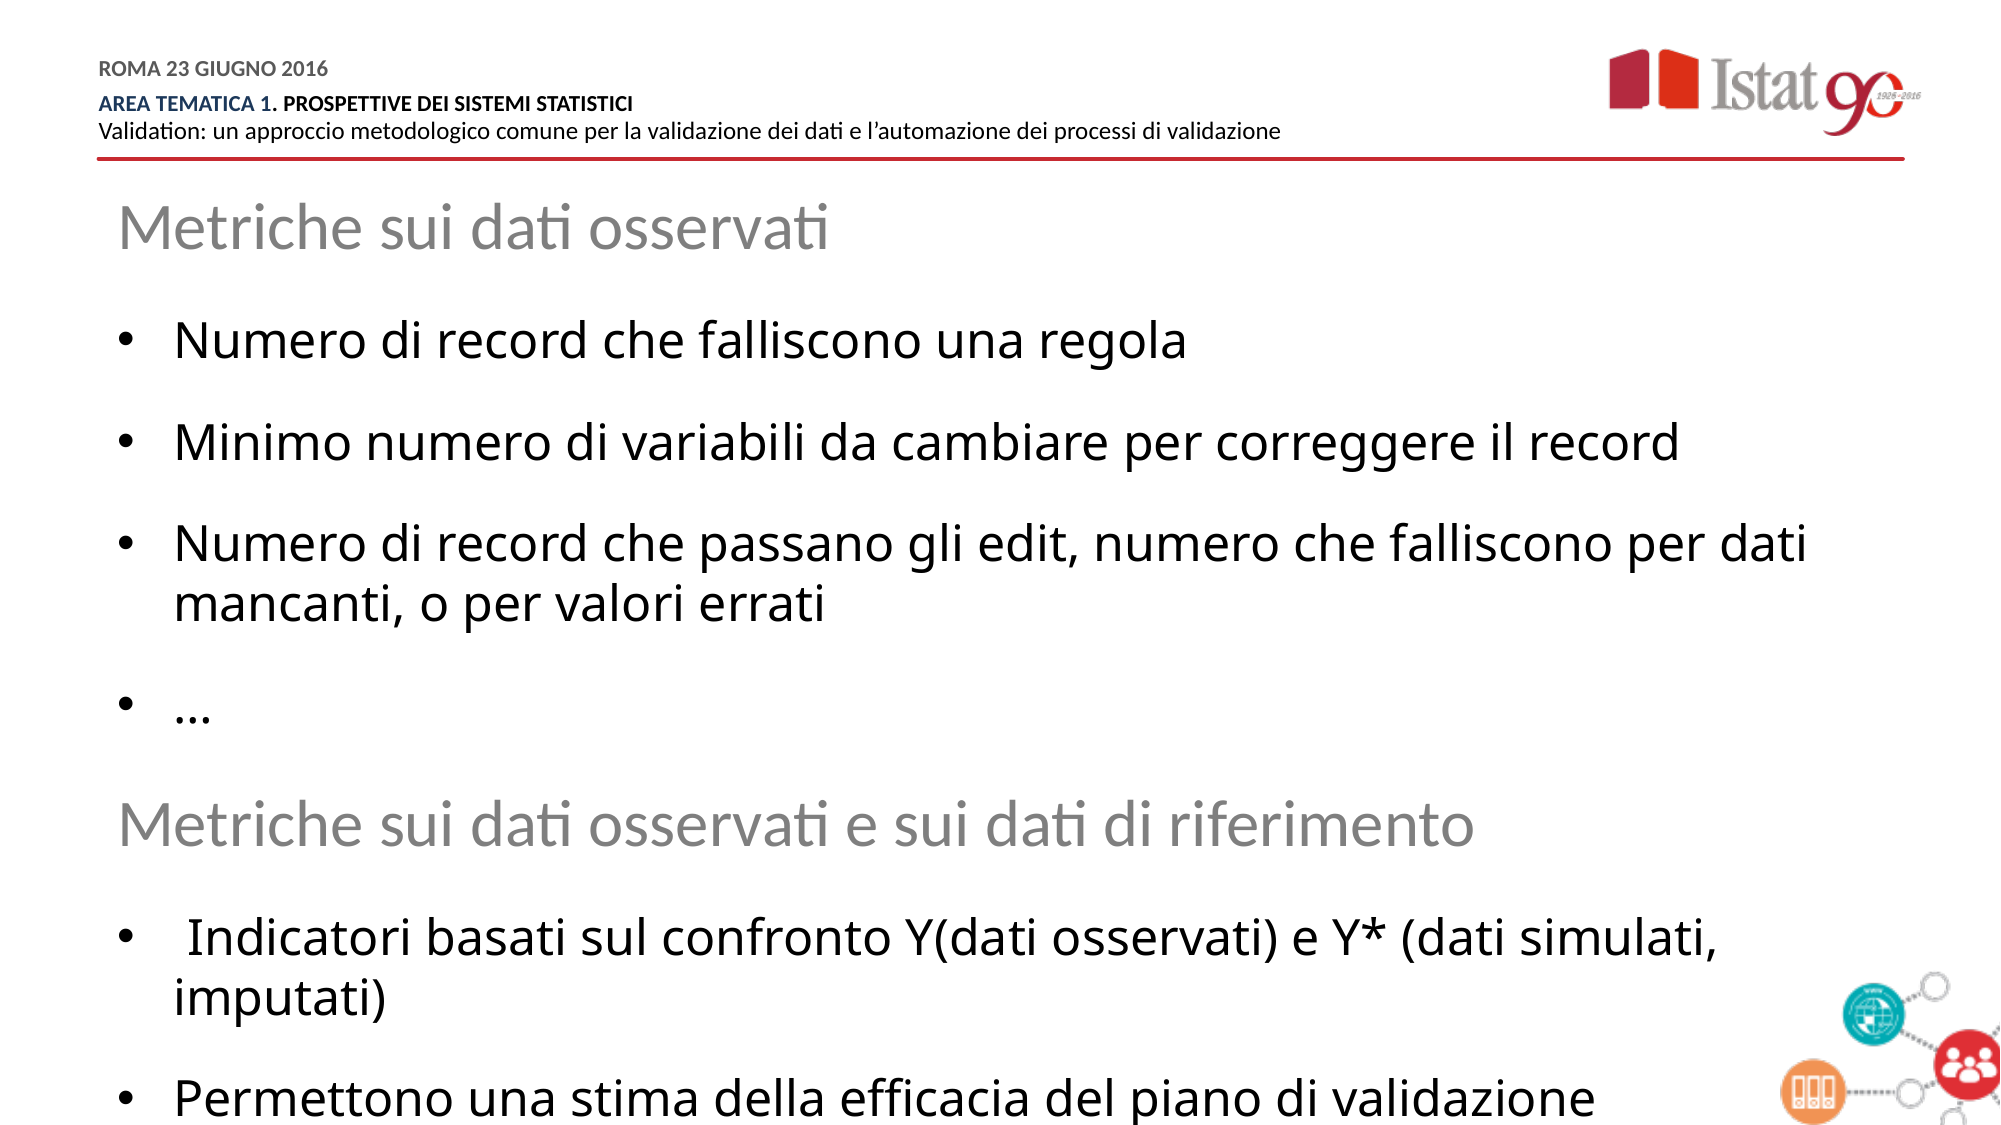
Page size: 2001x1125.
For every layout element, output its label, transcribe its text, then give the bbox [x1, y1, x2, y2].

text_box Metriche sui dati osservati Numero di record che falliscono una regola Minimo numero di variabili da cambiare per correggere il record Numero di record che passano gli edit, numero che falliscono per dati mancanti, o per valori errati … Metriche sui dati osservati e sui dati di riferimento Indicatori basati sul confronto Y(dati osservati) e Y* (dati simulati, imputati) Permettono una stima della efficacia del piano di validazione [102, 175, 1928, 1125]
picture [1602, 29, 1928, 159]
